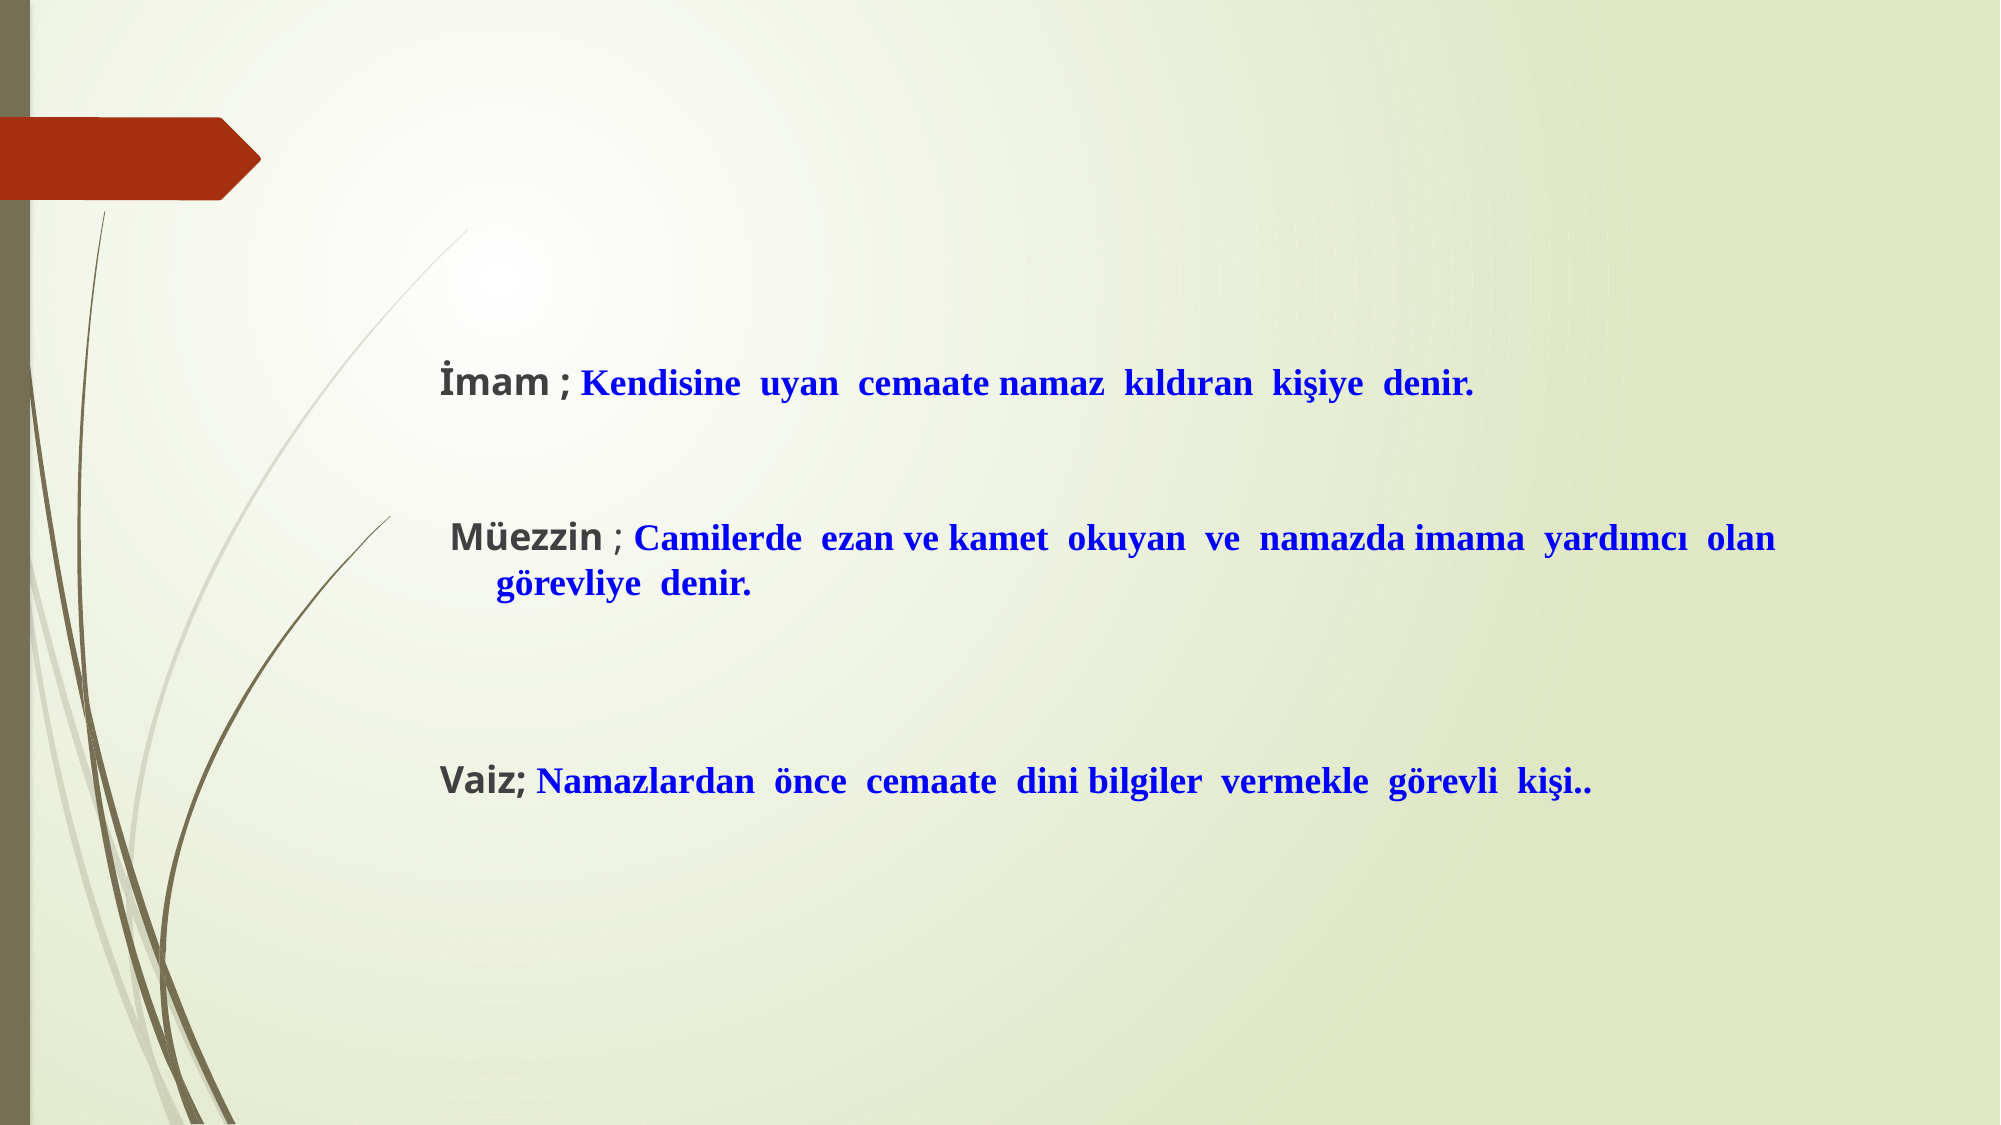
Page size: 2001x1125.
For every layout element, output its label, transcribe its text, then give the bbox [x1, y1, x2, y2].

list İmam ; Kendisine uyan cemaate namaz kıldıran kişiye denir. Müezzin ; Camilerde ezan ve kamet okuyan ve namazda imama yardımcı olan görevliye denir. Vaiz; Namazlardan önce cemaate dini bilgiler vermekle görevli kişi.. [424, 350, 1888, 970]
